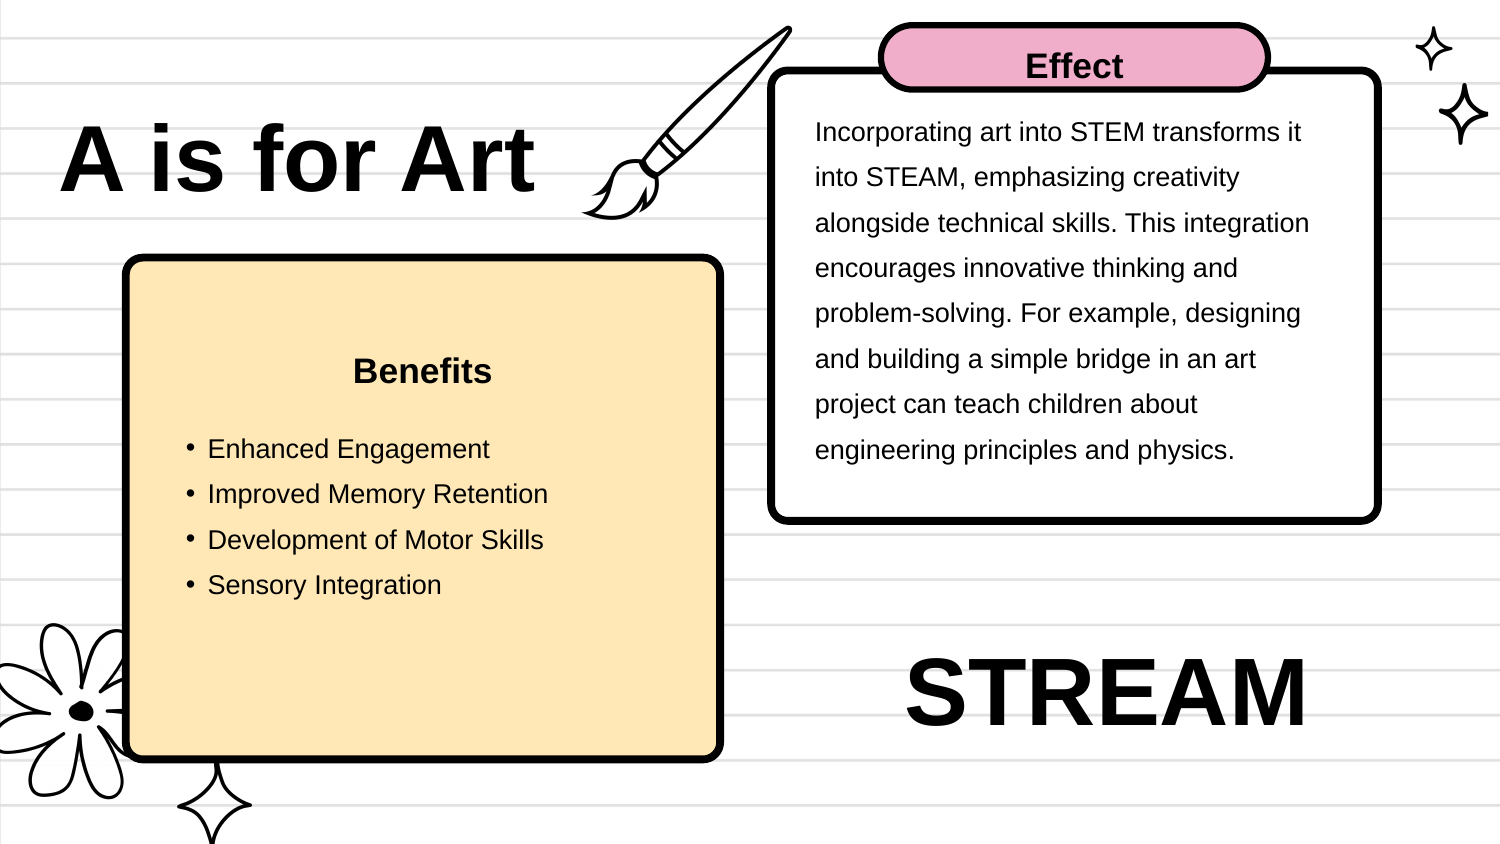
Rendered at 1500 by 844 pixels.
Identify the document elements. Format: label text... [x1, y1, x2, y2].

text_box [770, 61, 1379, 522]
text_box [1415, 25, 1489, 145]
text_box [125, 248, 721, 760]
text_box [0, 0, 1500, 844]
text_box A is for Art [58, 53, 582, 210]
text_box STREAM [880, 583, 1333, 744]
text_box [581, 25, 793, 235]
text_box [880, 20, 1269, 90]
text_box [0, 623, 177, 800]
text_box [177, 768, 252, 844]
